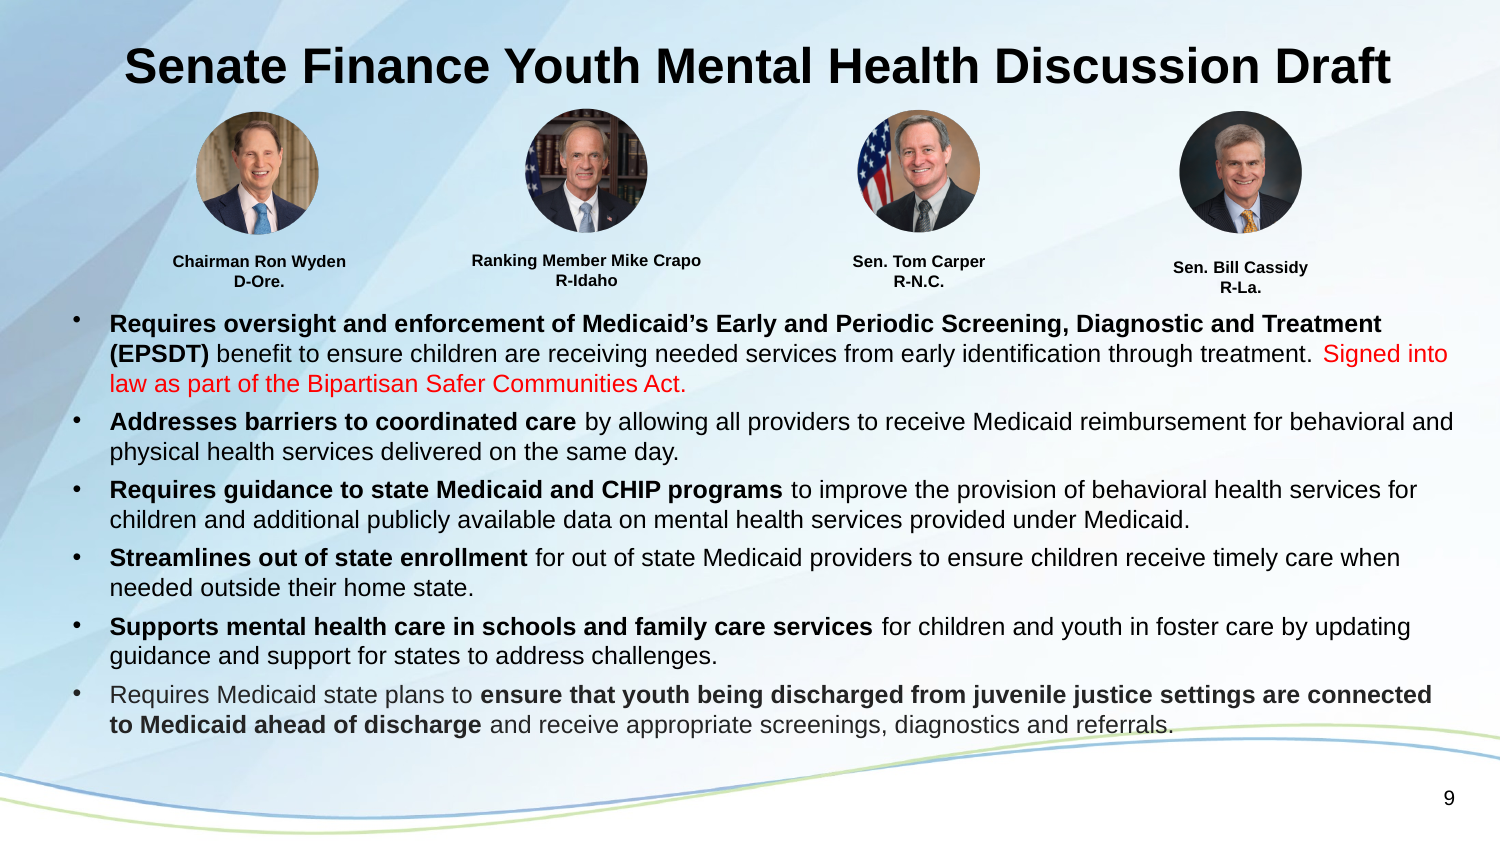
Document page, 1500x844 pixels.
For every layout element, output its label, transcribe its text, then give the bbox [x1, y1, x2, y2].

picture [0, 0, 1500, 844]
slide_number 9 [1350, 781, 1455, 810]
title Senate Finance Youth Mental Health Discussion Draft [44, 33, 1465, 104]
list Requires oversight and enforcement of Medicaid’s Early and Periodic Screening, Diagnostic and Treatment (EPSDT) benefit to ensure children are receiving needed services from early identification through treatment. Signed into law as part of the Bipartisan Safer Communities Act. Addresses barriers to coordinated care by allowing all providers to receive Medicaid reimbursement for behavioral and physical health services delivered on the same day. Requires guidance to state Medicaid and CHIP programs to improve the provision of behavioral health services for children and additional publicly available data on mental health services provided under Medicaid. Streamlines out of state enrollment for out of state Medicaid providers to ensure children receive timely care when needed outside their home state. Supports mental health care in schools and family care services for children and youth in foster care by updating guidance and support for states to address challenges. Requires Medicaid state plans to ensure that youth being discharged from juvenile justice settings are connected to Medicaid ahead of discharge and receive appropriate screenings, diagnostics and referrals. [11, 299, 1465, 778]
text_box Ranking Member Mike Crapo R-Idaho [450, 242, 723, 298]
text_box Sen. Tom Carper R-N.C. [830, 243, 1008, 299]
text_box Chairman Ron Wyden D-Ore. [149, 243, 369, 298]
text_box Sen. Bill Cassidy R-La. [1156, 248, 1326, 304]
